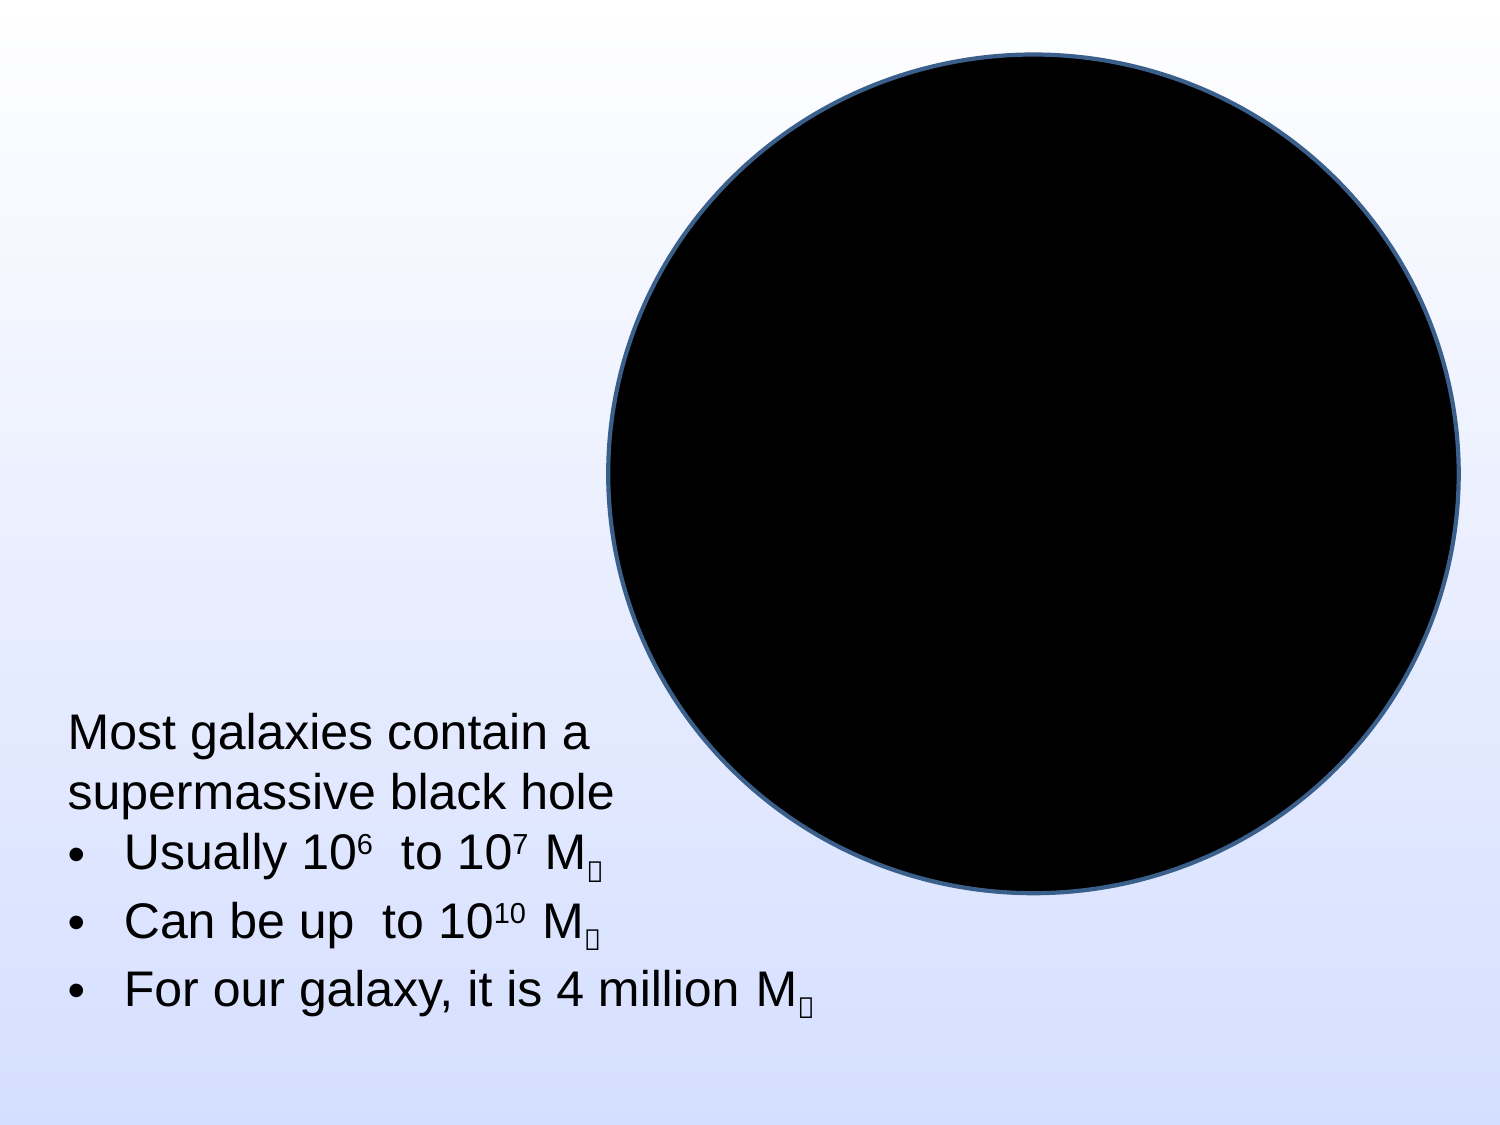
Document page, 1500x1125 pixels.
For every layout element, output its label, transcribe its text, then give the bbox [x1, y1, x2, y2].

text_box Most galaxies contain a supermassive black hole Usually 106 to 107 M Can be up to 1010 M For our galaxy, it is 4 million M [52, 692, 830, 1092]
text_box [606, 52, 1461, 896]
